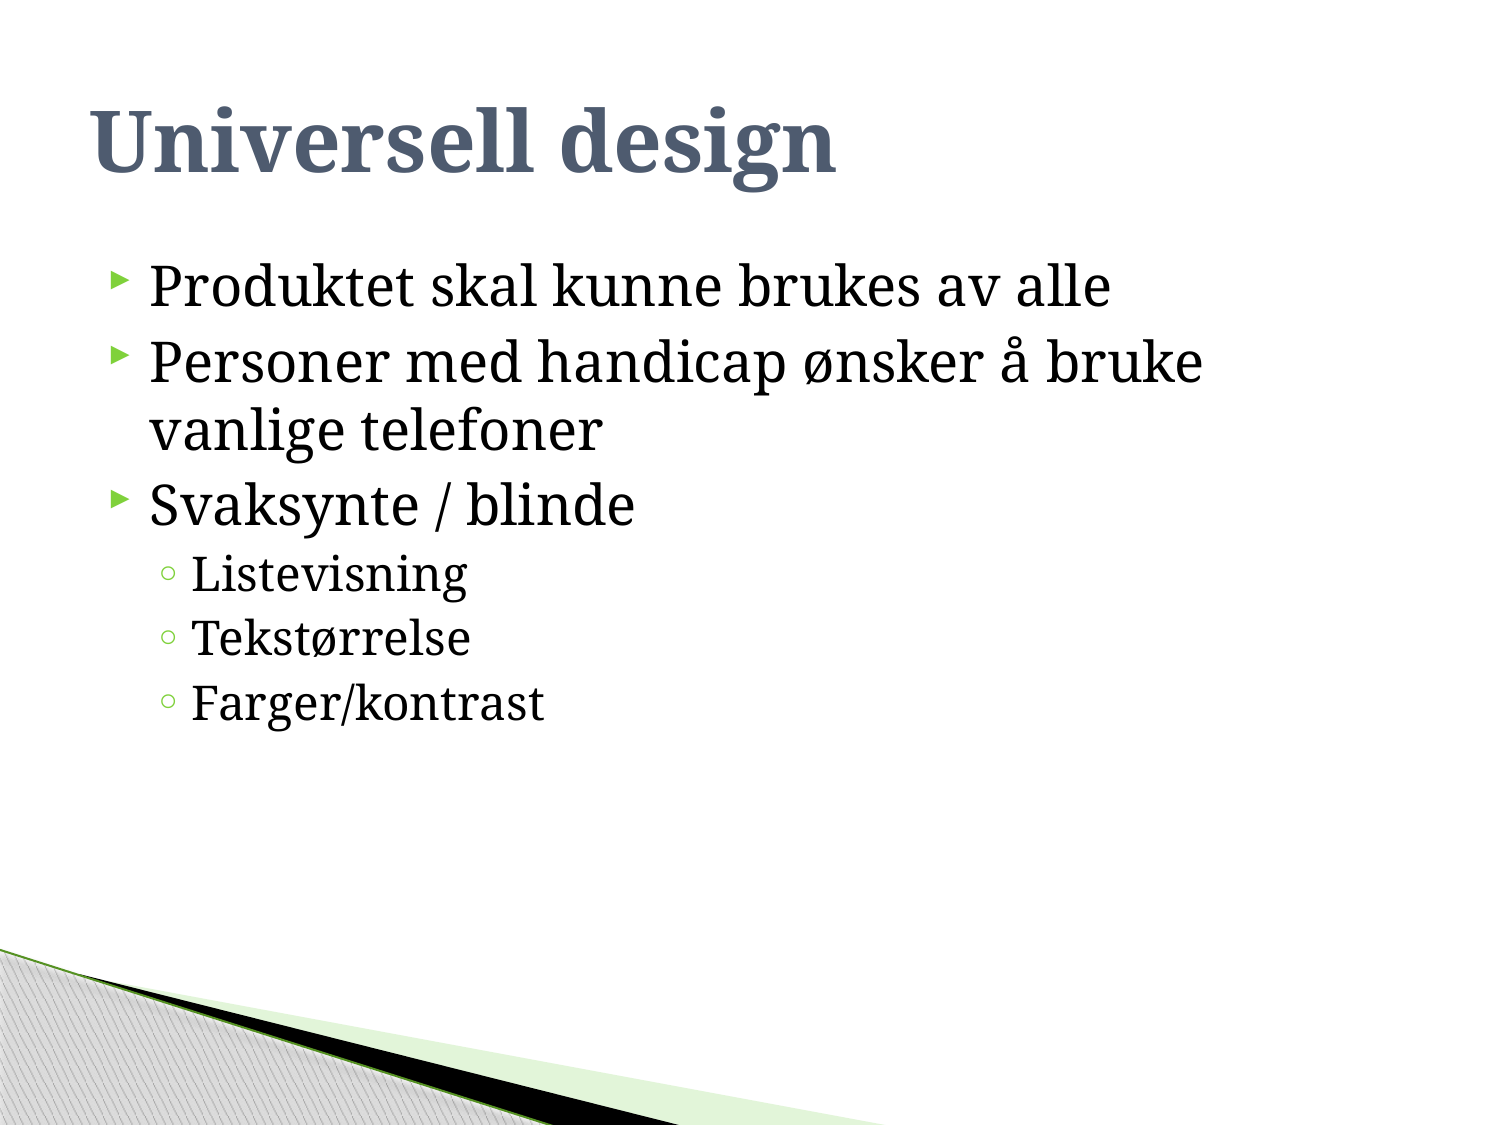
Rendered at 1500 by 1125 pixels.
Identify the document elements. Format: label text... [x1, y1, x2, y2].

list Produktet skal kunne brukes av alle Personer med handicap ønsker å bruke vanlige telefoner Svaksynte / blinde Listevisning Tekstørrelse Farger/kontrast [75, 243, 1425, 986]
title Universell design [75, 45, 1425, 233]
